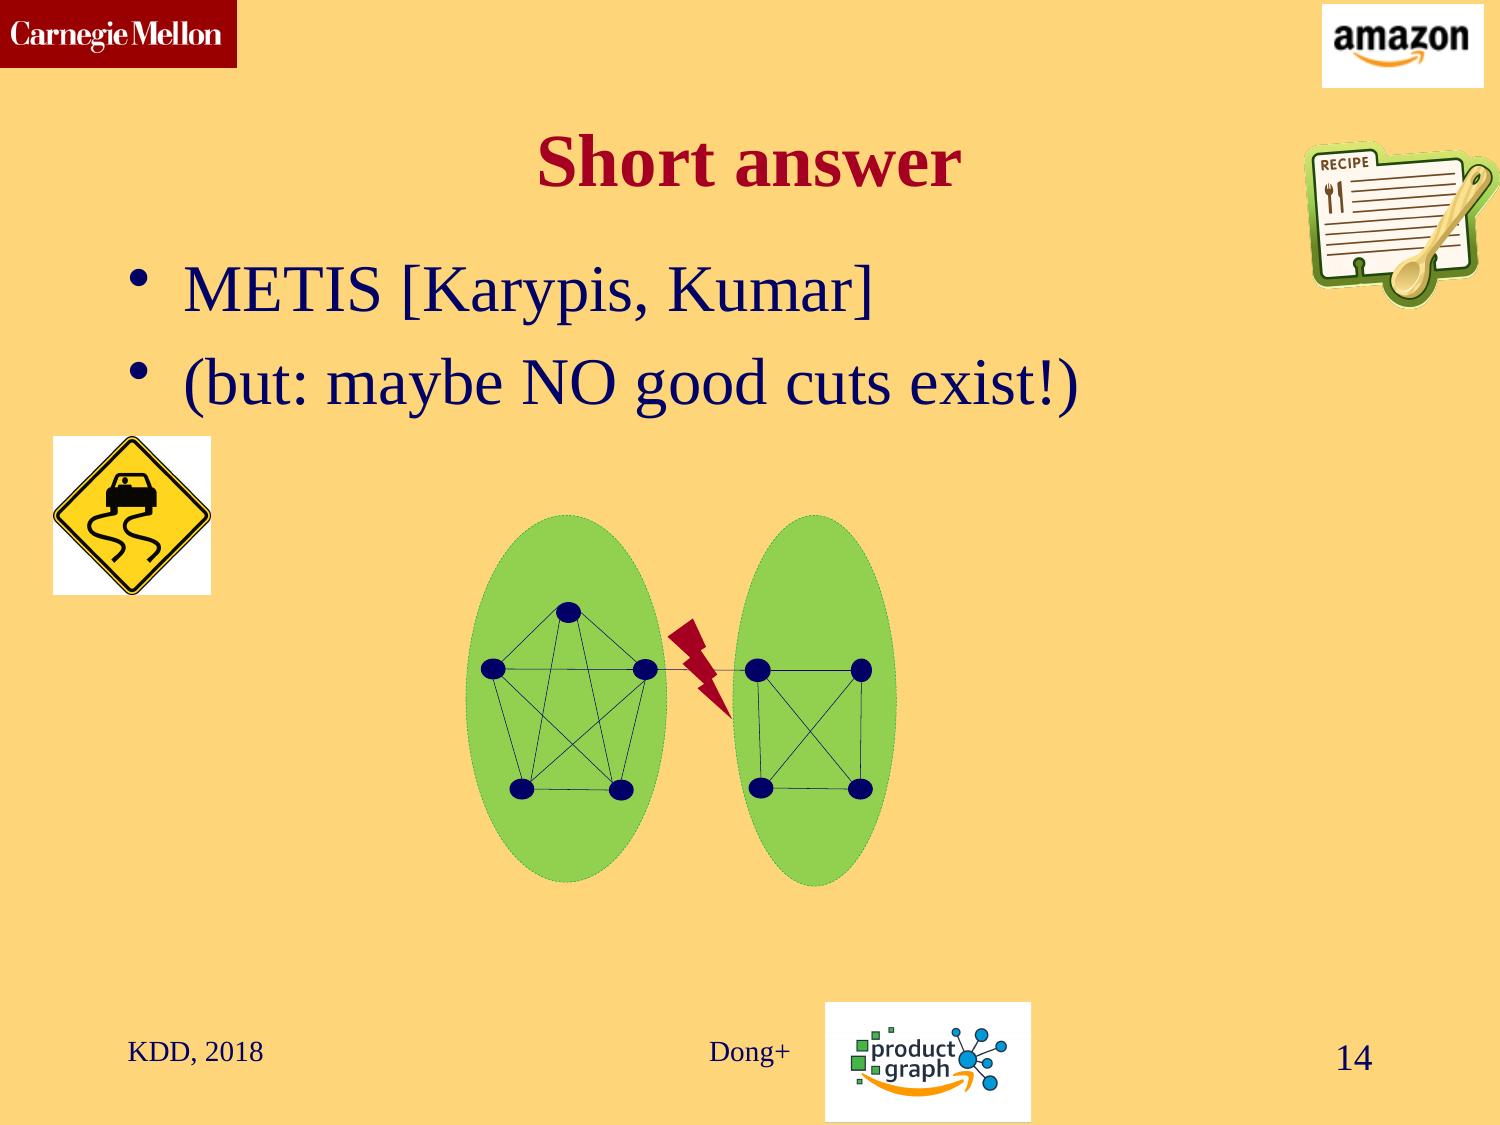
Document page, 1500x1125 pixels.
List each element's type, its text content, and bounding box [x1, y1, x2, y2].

title Short answer [112, 99, 1388, 213]
picture [1322, 4, 1484, 88]
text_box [480, 601, 874, 801]
footer Dong+ [512, 1024, 988, 1101]
picture [52, 436, 211, 595]
picture [1303, 141, 1500, 309]
slide_number KDD, 2018 [112, 1024, 426, 1101]
slide_number 14 [1074, 1024, 1388, 1101]
list METIS [Karypis, Kumar] (but: maybe NO good cuts exist!) [112, 237, 1388, 1001]
picture [0, 0, 237, 68]
